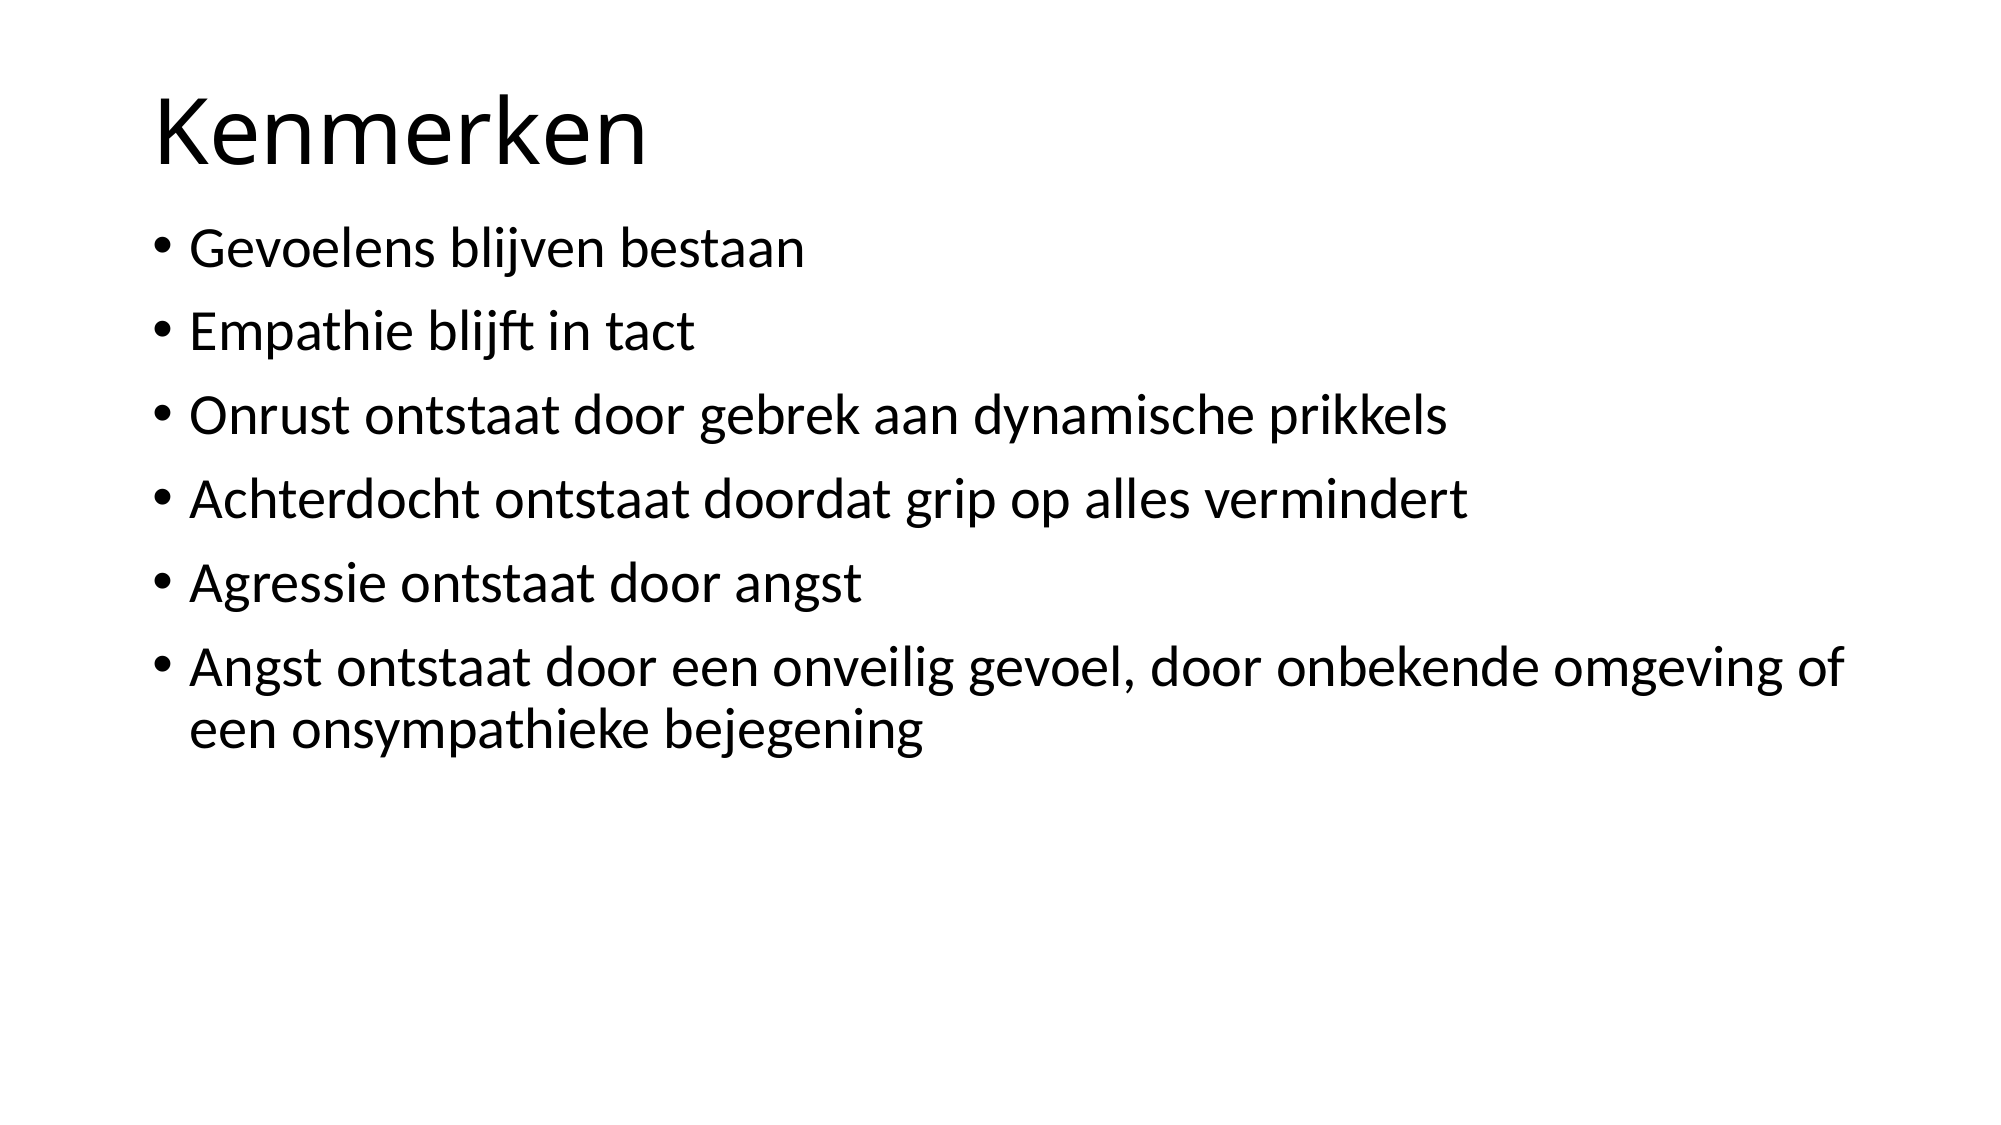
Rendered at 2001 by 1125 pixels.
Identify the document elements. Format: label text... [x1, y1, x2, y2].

title Kenmerken [137, 59, 1863, 209]
list Gevoelens blijven bestaan Empathie blijft in tact Onrust ontstaat door gebrek aan dynamische prikkels Achterdocht ontstaat doordat grip op alles vermindert Agressie ontstaat door angst Angst ontstaat door een onveilig gevoel, door onbekende omgeving of een onsympathieke bejegening [137, 209, 1863, 1085]
